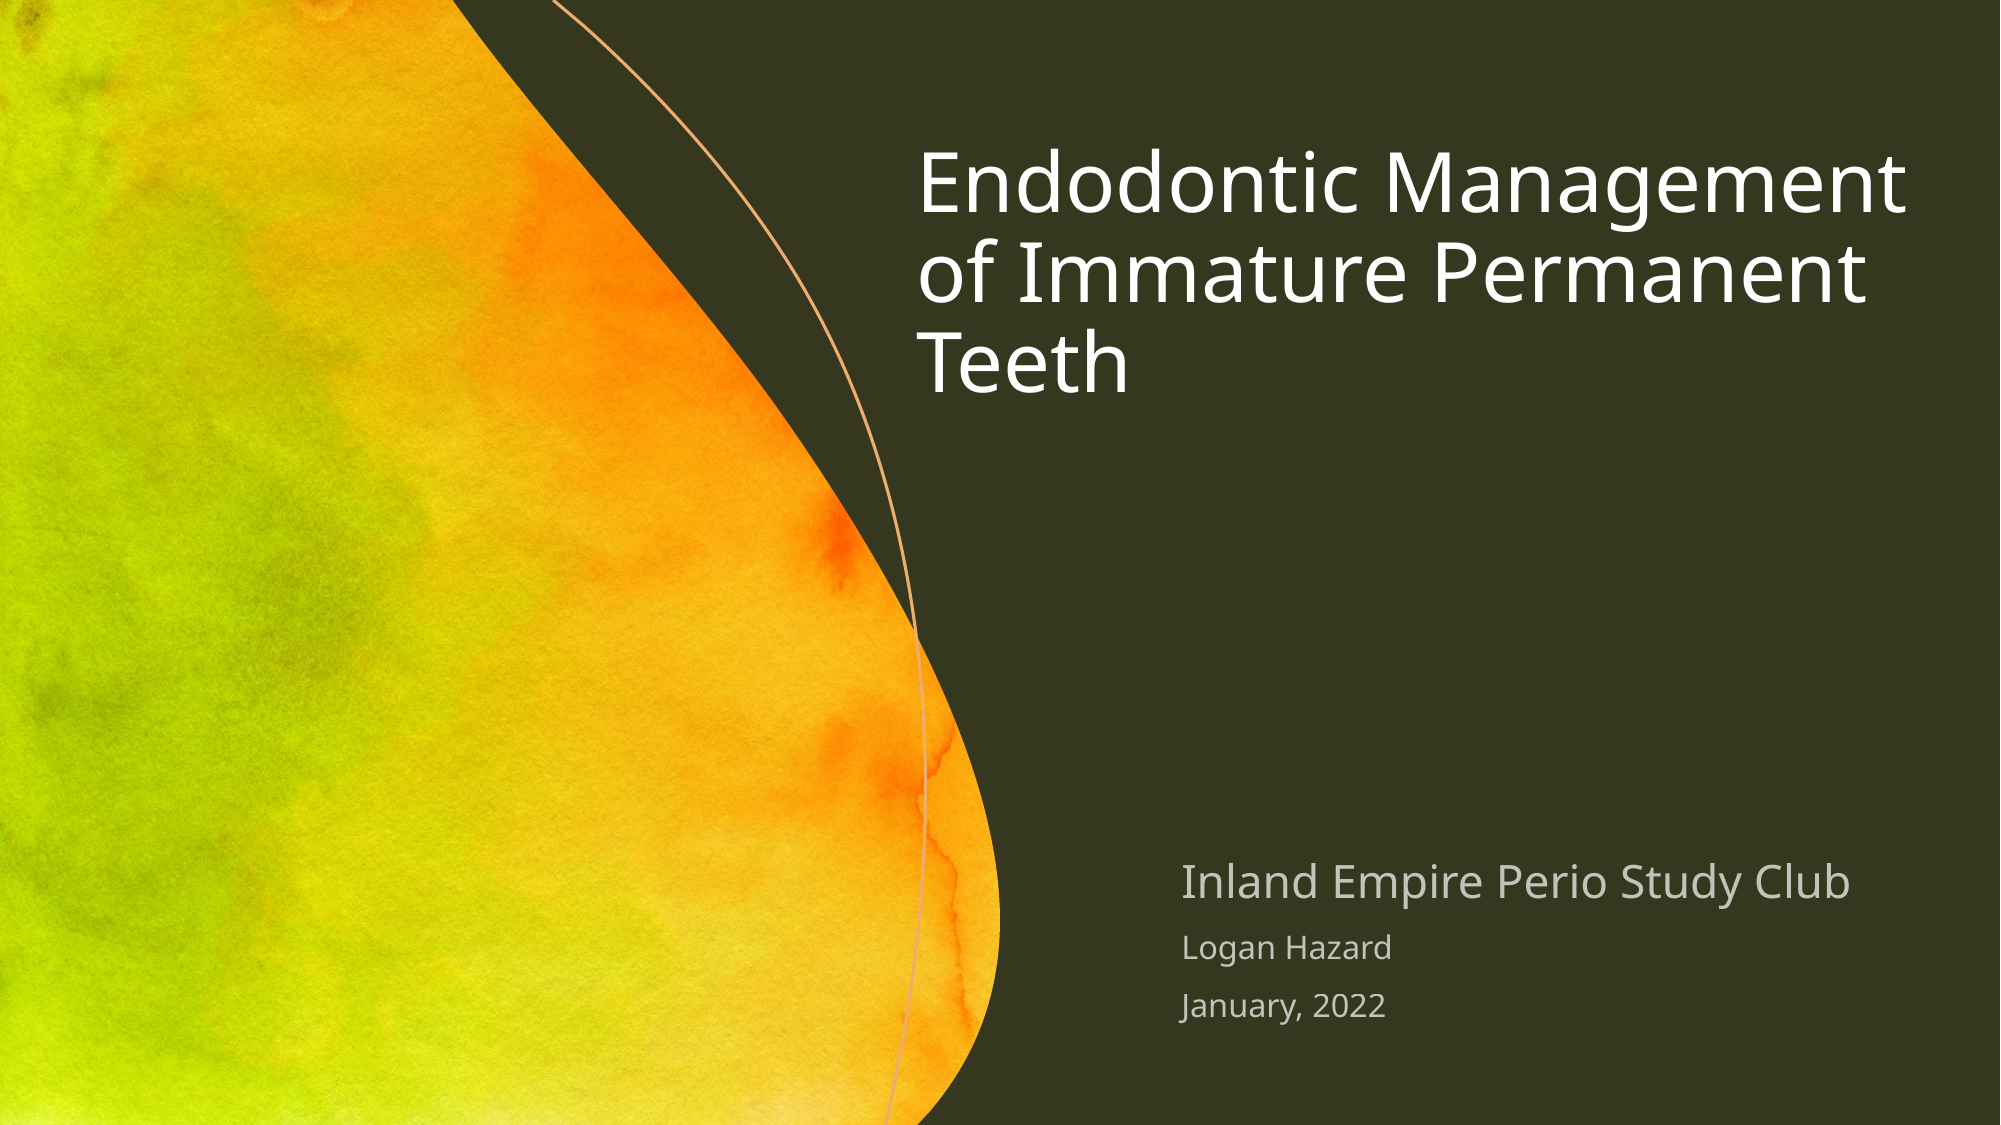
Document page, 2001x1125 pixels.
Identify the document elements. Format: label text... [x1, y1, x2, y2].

picture [0, 0, 1000, 1125]
title Endodontic Management of Immature Permanent Teeth [1000, 43, 1932, 419]
text_box [1000, 0, 2000, 1125]
subtitle Inland Empire Perio Study Club Logan Hazard January, 2022 [1166, 831, 1917, 1082]
